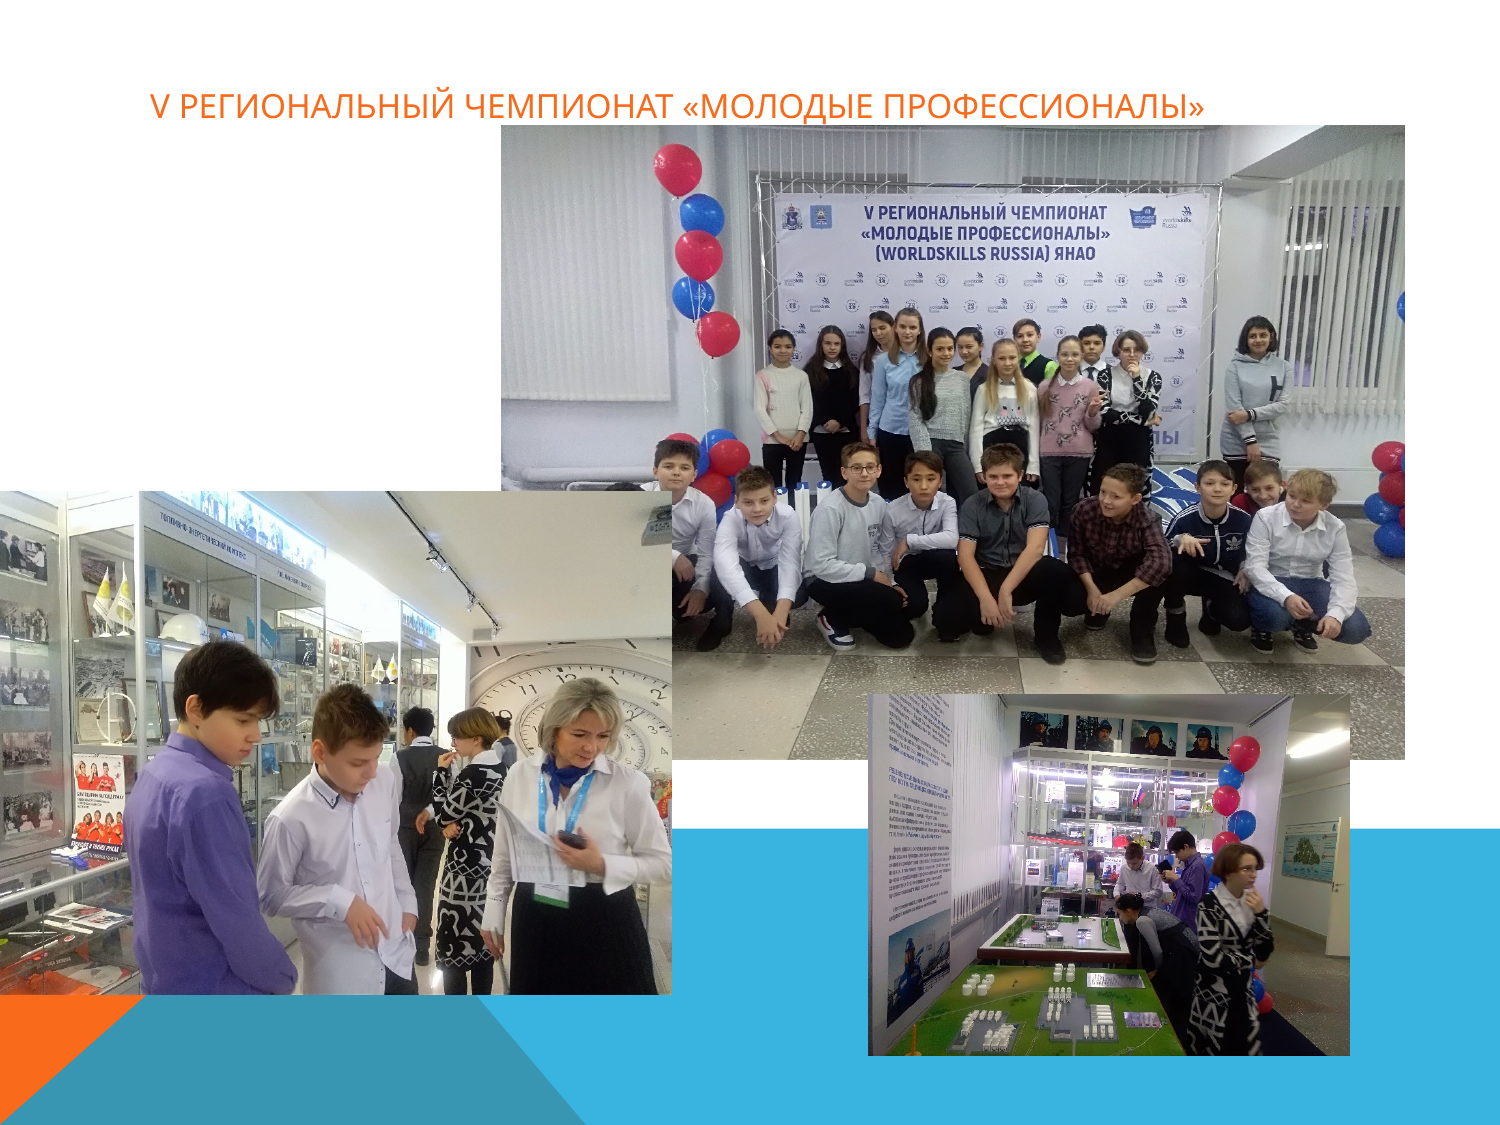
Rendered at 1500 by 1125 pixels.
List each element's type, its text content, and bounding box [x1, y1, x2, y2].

title V региональный чемпионат «молодые профессионалы» [135, 60, 1369, 150]
picture [867, 694, 1350, 1056]
picture [0, 491, 672, 996]
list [501, 125, 1405, 761]
